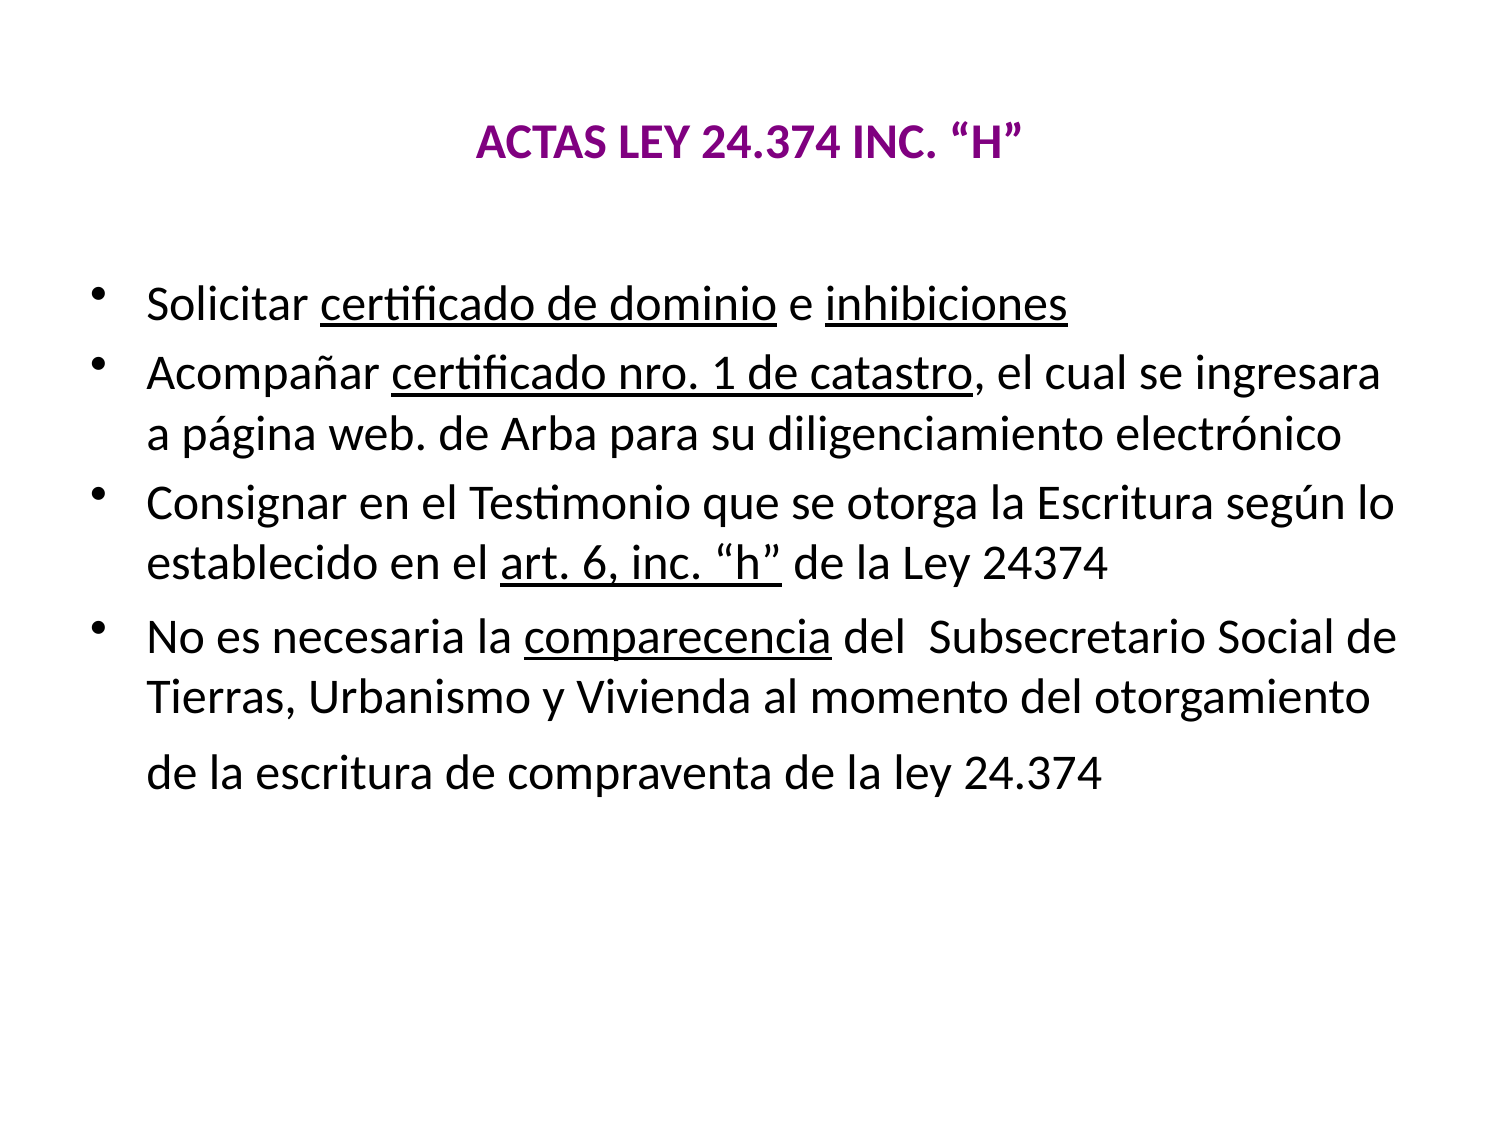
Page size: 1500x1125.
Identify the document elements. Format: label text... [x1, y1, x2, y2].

title ACTAS LEY 24.374 INC. “H” [75, 45, 1425, 233]
list Solicitar certificado de dominio e inhibiciones Acompañar certificado nro. 1 de catastro, el cual se ingresara a página web. de Arba para su diligenciamiento electrónico Consignar en el Testimonio que se otorga la Escritura según lo establecido en el art. 6, inc. “h” de la Ley 24374 No es necesaria la comparecencia del Subsecretario Social de Tierras, Urbanismo y Vivienda al momento del otorgamiento de la escritura de compraventa de la ley 24.374 [75, 262, 1425, 1005]
